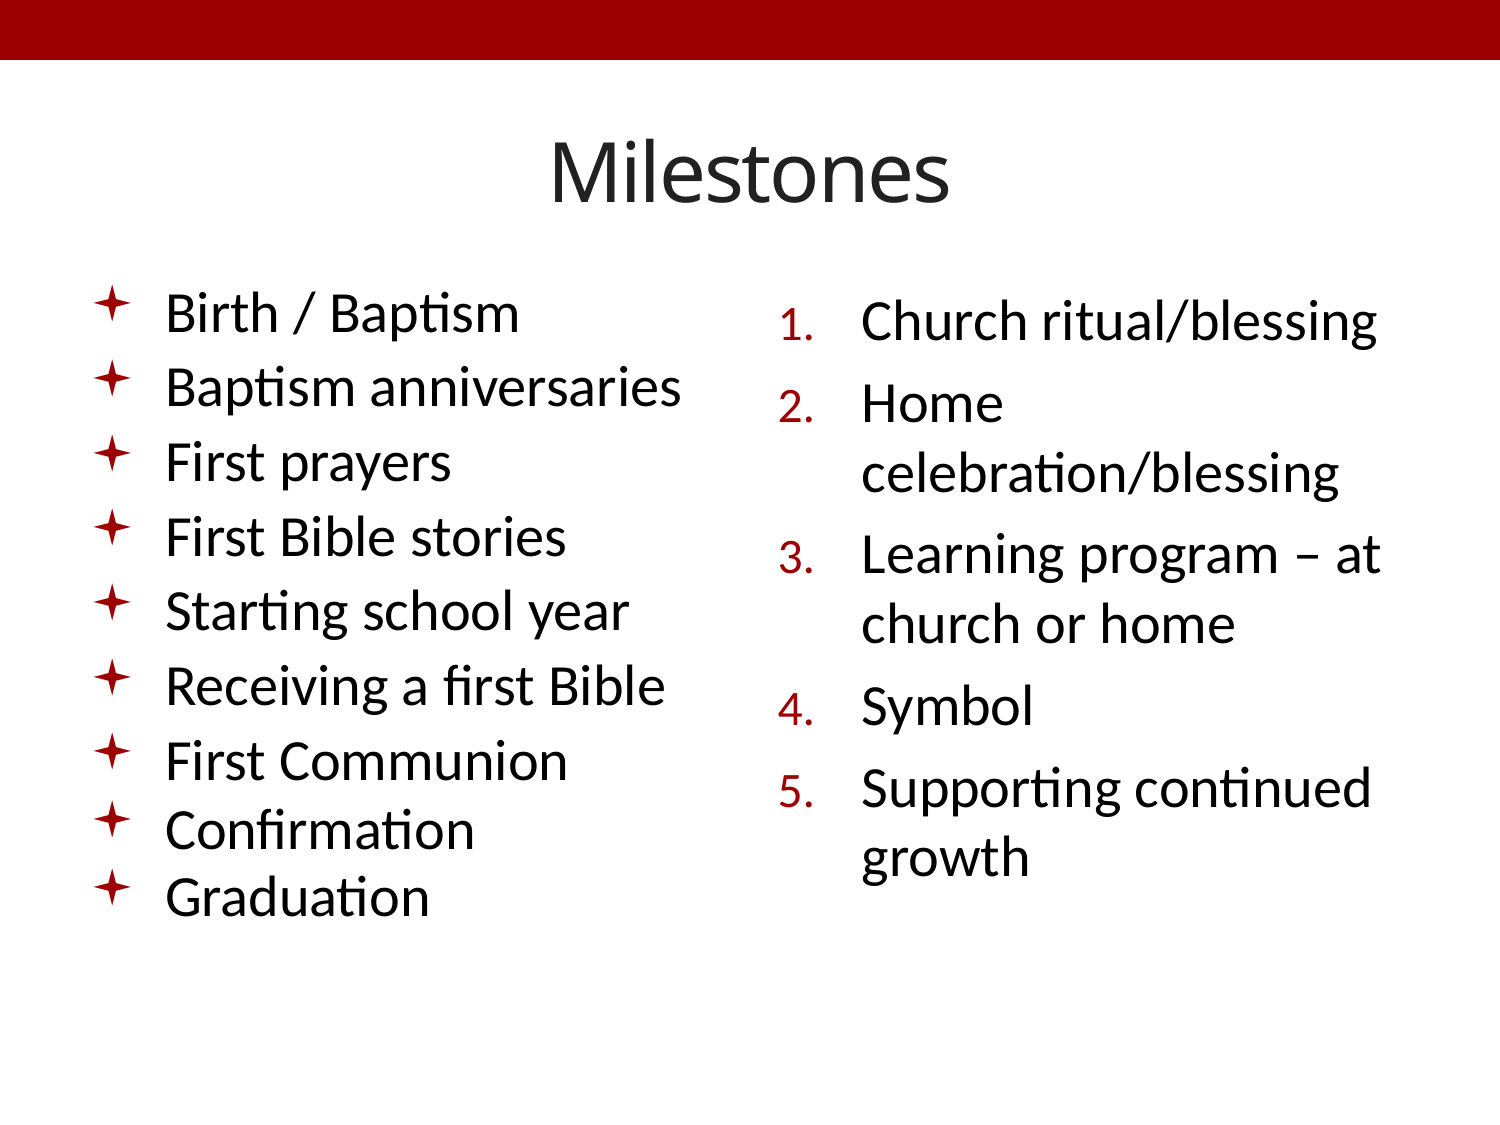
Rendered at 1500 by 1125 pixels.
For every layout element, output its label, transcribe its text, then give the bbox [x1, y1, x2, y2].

list Church ritual/blessing Home celebration/blessing Learning program – at church or home Symbol Supporting continued growth [762, 274, 1425, 1049]
list Birth / Baptism Baptism anniversaries First prayers First Bible stories Starting school year Receiving a first Bible First Communion Confirmation Graduation [75, 274, 738, 1049]
title Milestones [75, 87, 1425, 250]
